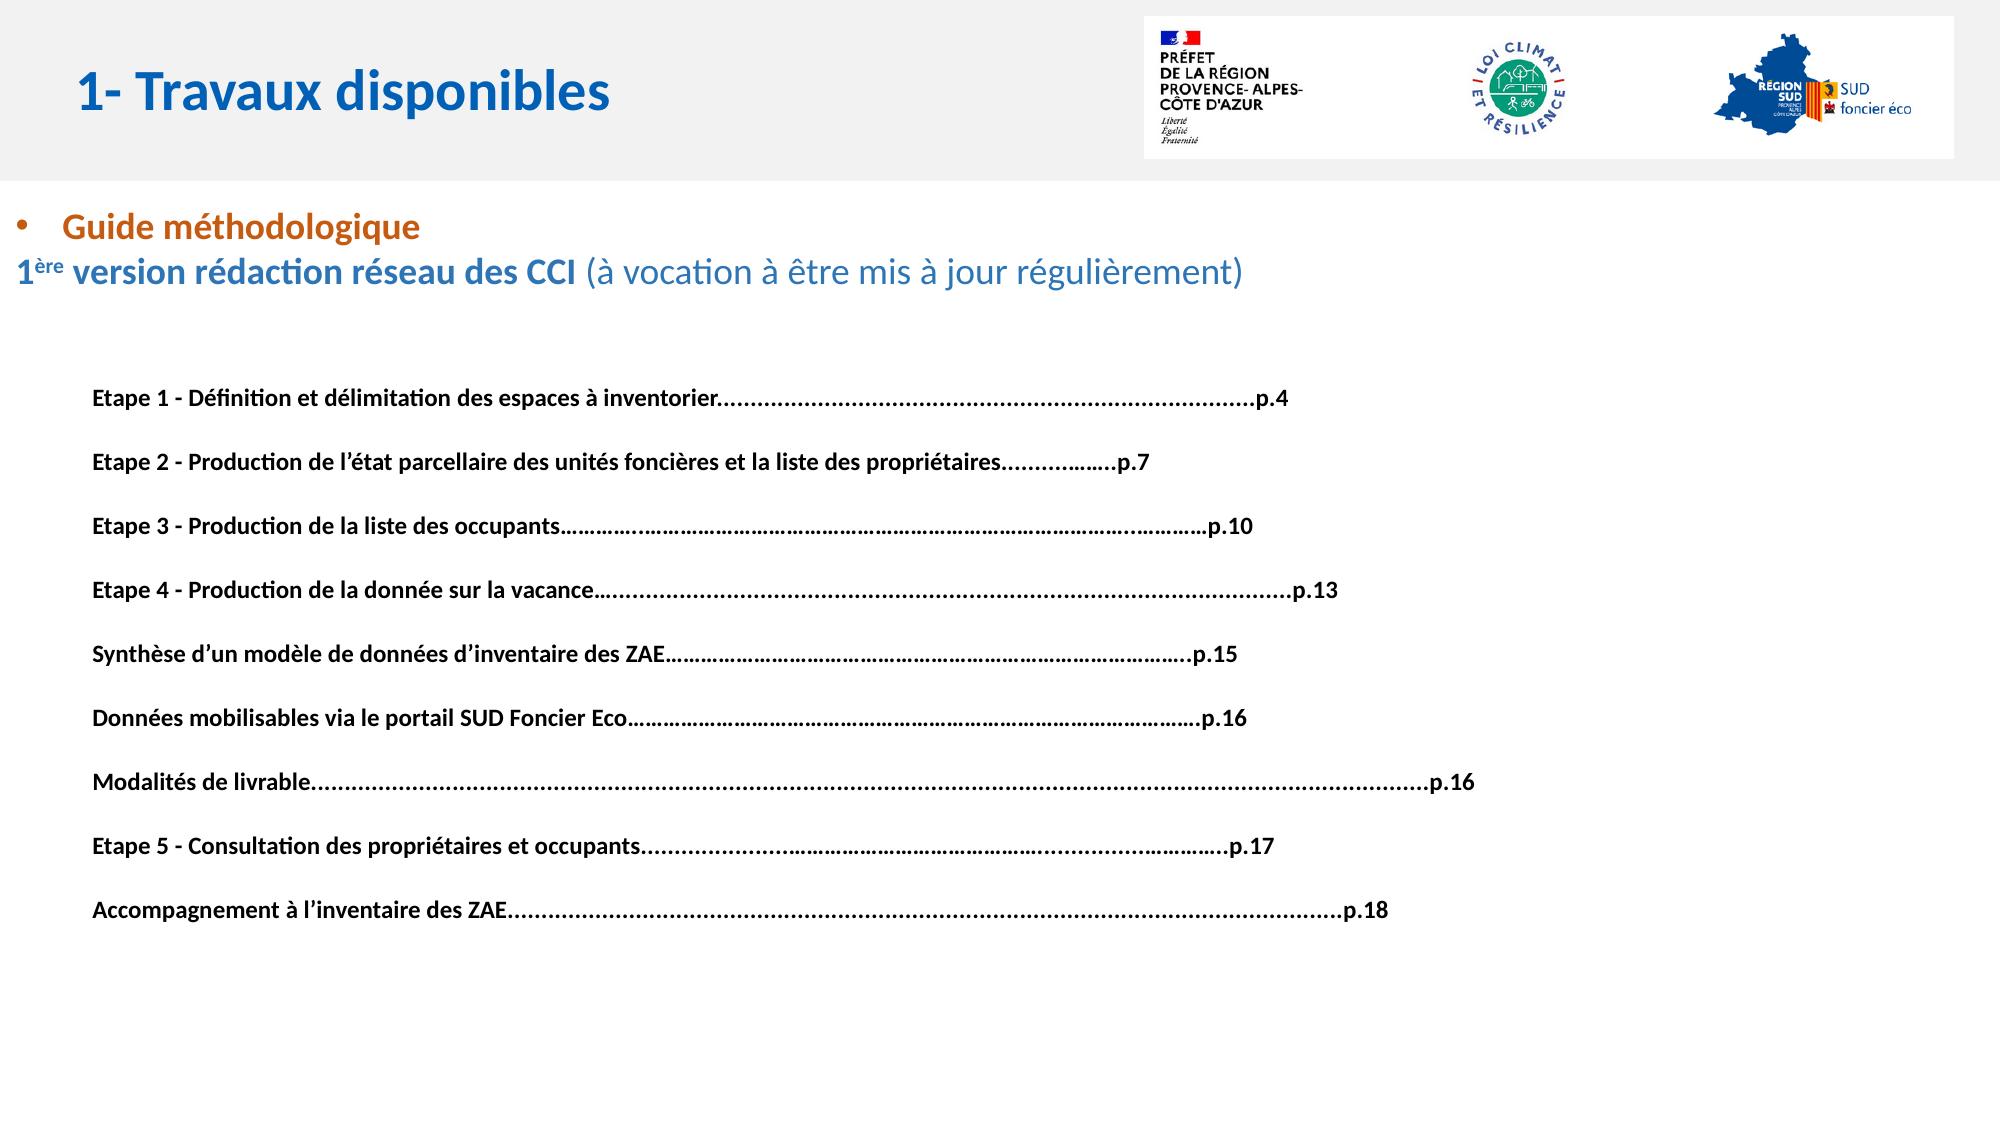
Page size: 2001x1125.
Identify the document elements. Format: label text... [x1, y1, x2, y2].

text_box Etape 1 - Définition et délimitation des espaces à inventorier................................................................................p.4 Etape 2 - Production de l’état parcellaire des unités foncières et la liste des propriétaires..........……..p.7 Etape 3 - Production de la liste des occupants…………..………………………………………………………………………..…………p.10 Etape 4 - Production de la donnée sur la vacance….....................................................................................................p.13 Synthèse d’un modèle de données d’inventaire des ZAE……………………………………………………………………………..p.15 Données mobilisables via le portail SUD Foncier Eco…………………………………………………………………………………….p.16 Modalités de livrable......................................................................................................................................................................p.16 Etape 5 - Consultation des propriétaires et occupants......................……………………………………................…………..p.17 Accompagnement à l’inventaire des ZAE............................................................................................................................p.18 [77, 314, 1854, 961]
picture [1144, 16, 1954, 159]
text_box [0, 0, 2000, 182]
text_box 1- Travaux disponibles [60, 44, 1001, 130]
text_box Guide méthodologique 1ère version rédaction réseau des CCI (à vocation à être mis à jour régulièrement) [0, 194, 1384, 300]
